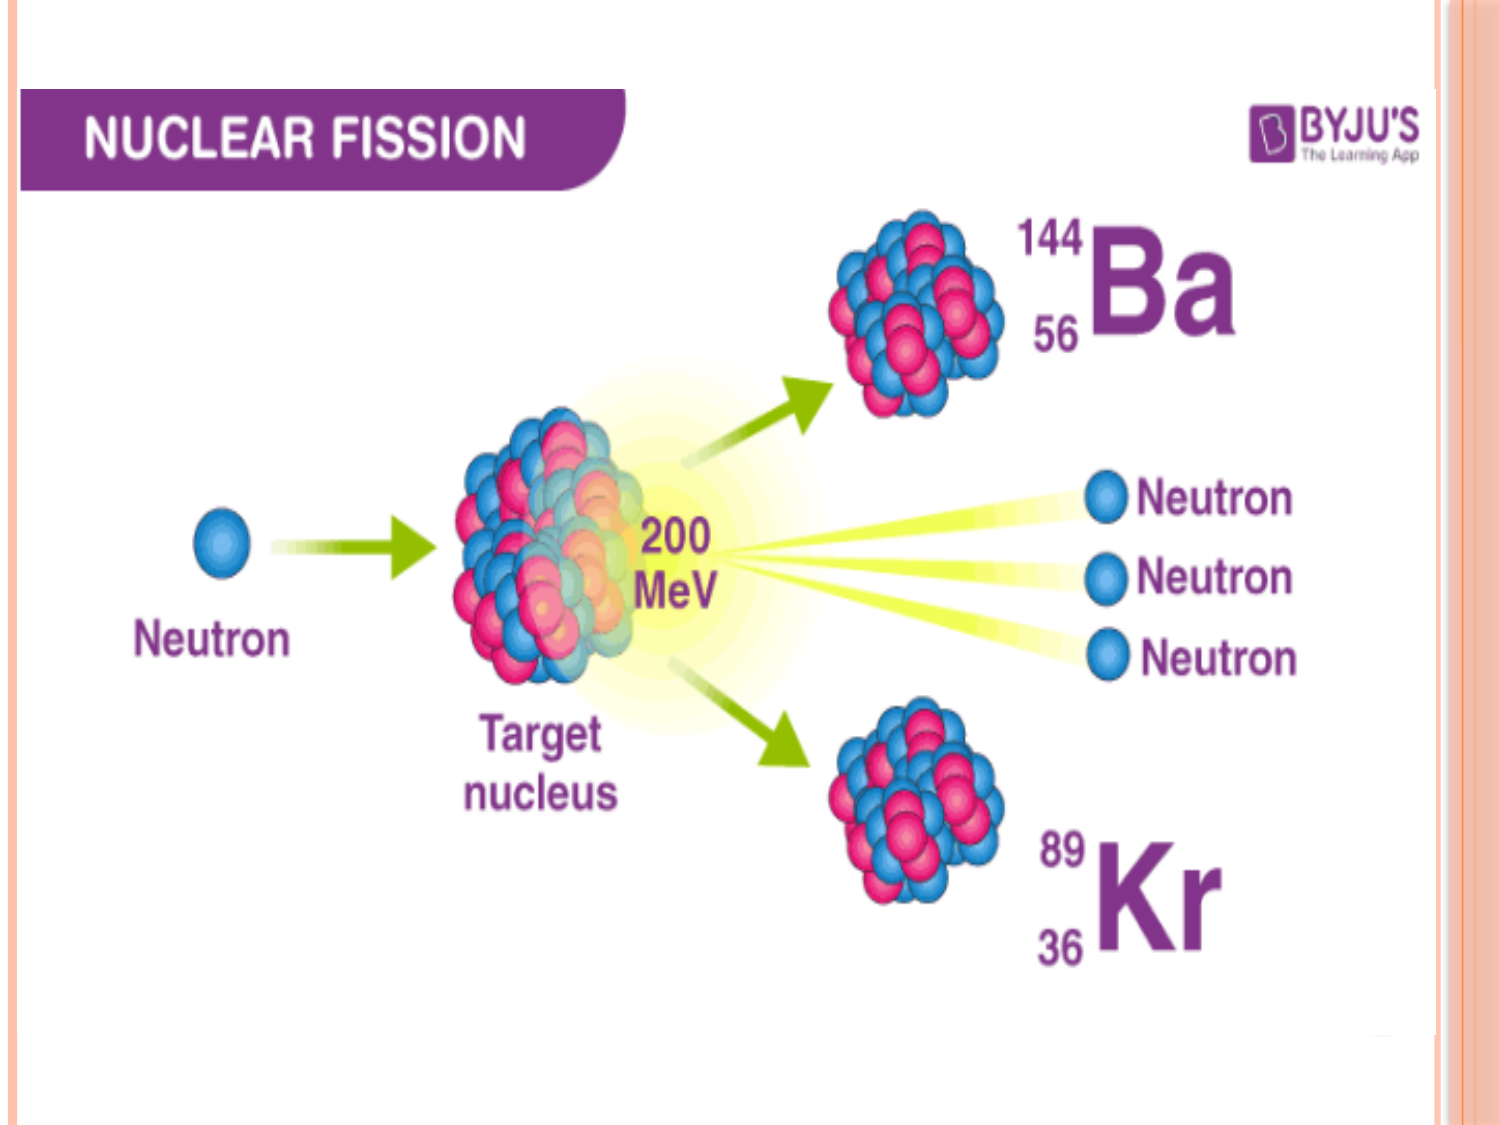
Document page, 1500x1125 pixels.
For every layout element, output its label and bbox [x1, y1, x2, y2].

list [17, 89, 1436, 1036]
